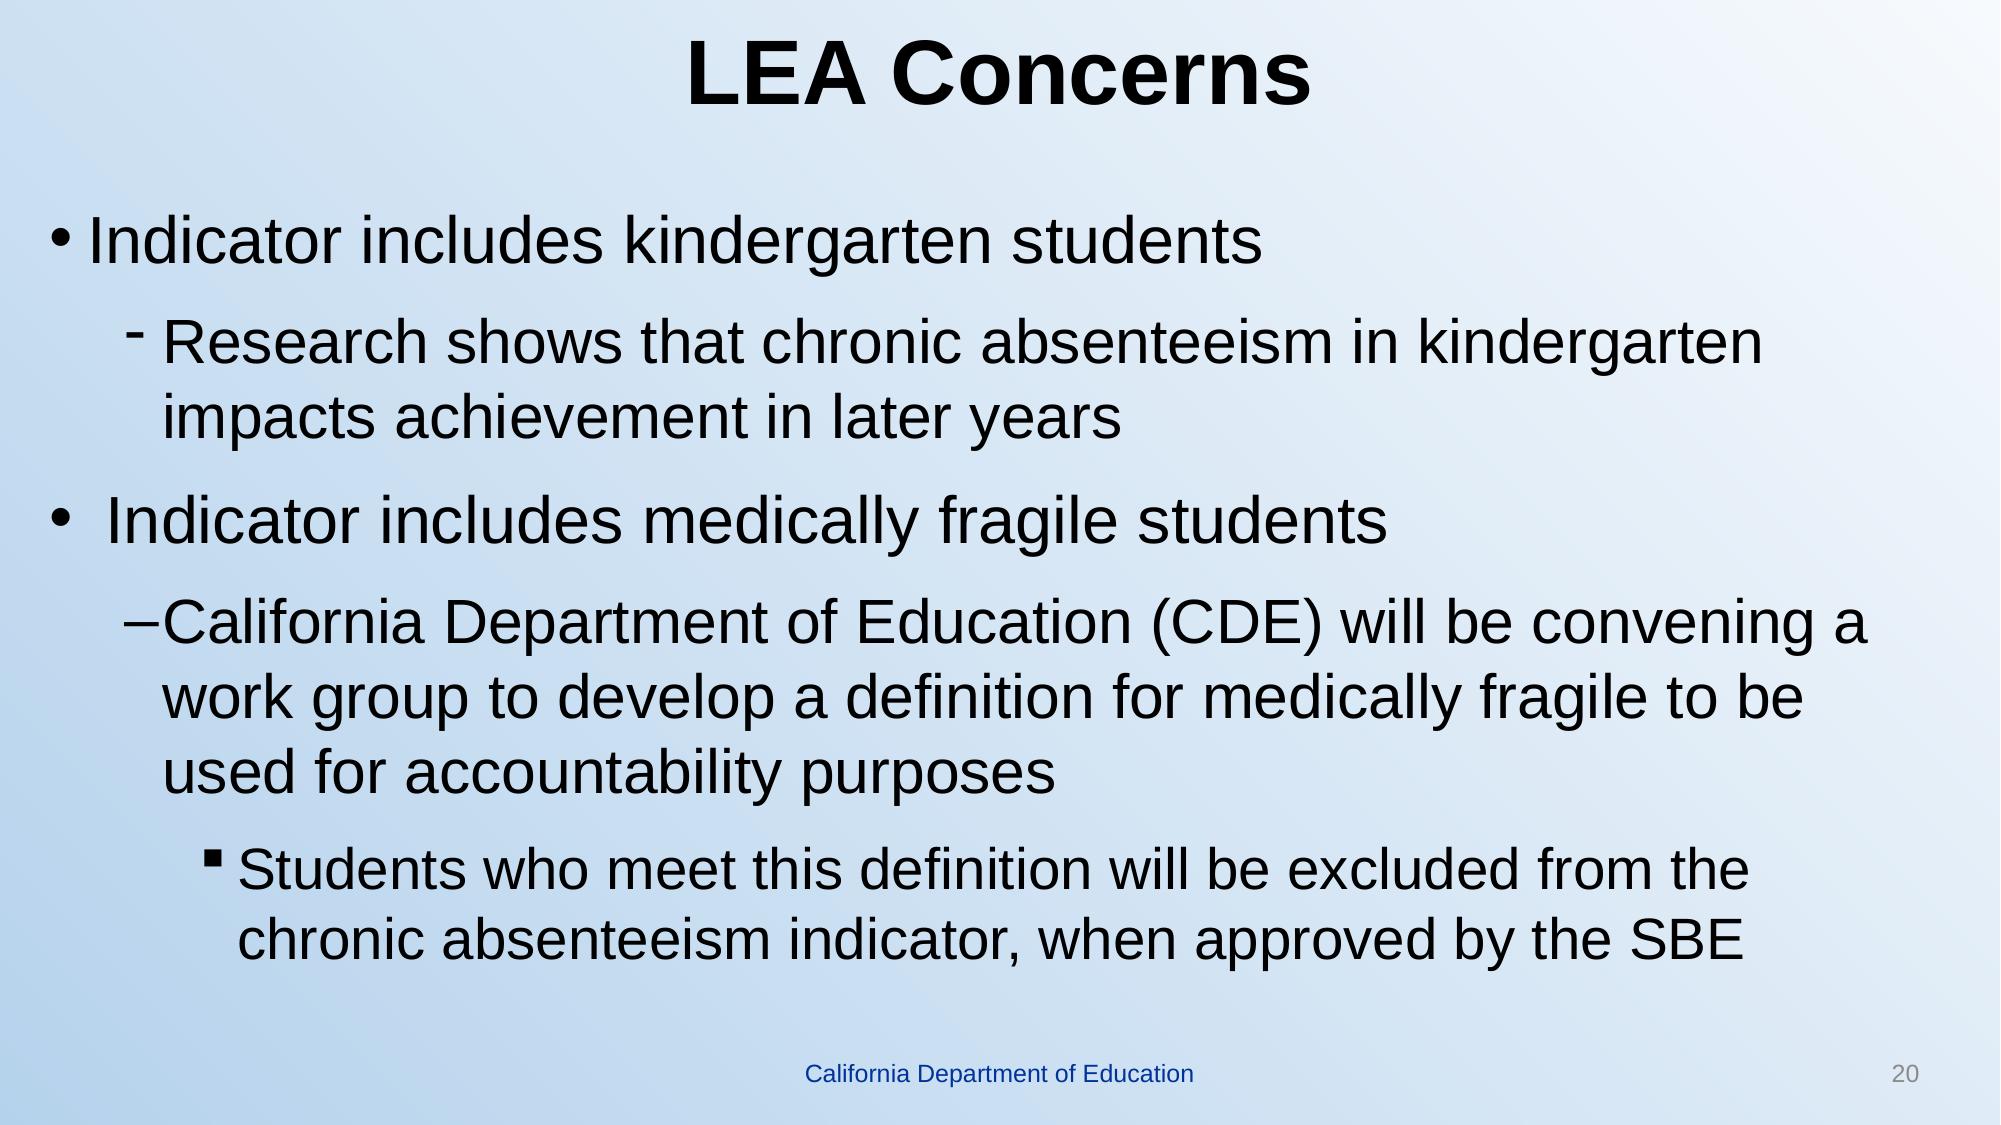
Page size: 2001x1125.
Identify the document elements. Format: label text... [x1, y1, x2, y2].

slide_number 20 [1484, 1042, 1935, 1103]
footer California Department of Education [662, 1042, 1338, 1103]
list Indicator includes kindergarten students Research shows that chronic absenteeism in kindergarten impacts achievement in later years Indicator includes medically fragile students California Department of Education (CDE) will be convening a work group to develop a definition for medically fragile to be used for accountability purposes Students who meet this definition will be excluded from the chronic absenteeism indicator, when approved by the SBE [34, 188, 1935, 1014]
title LEA Concerns [0, 0, 2000, 150]
